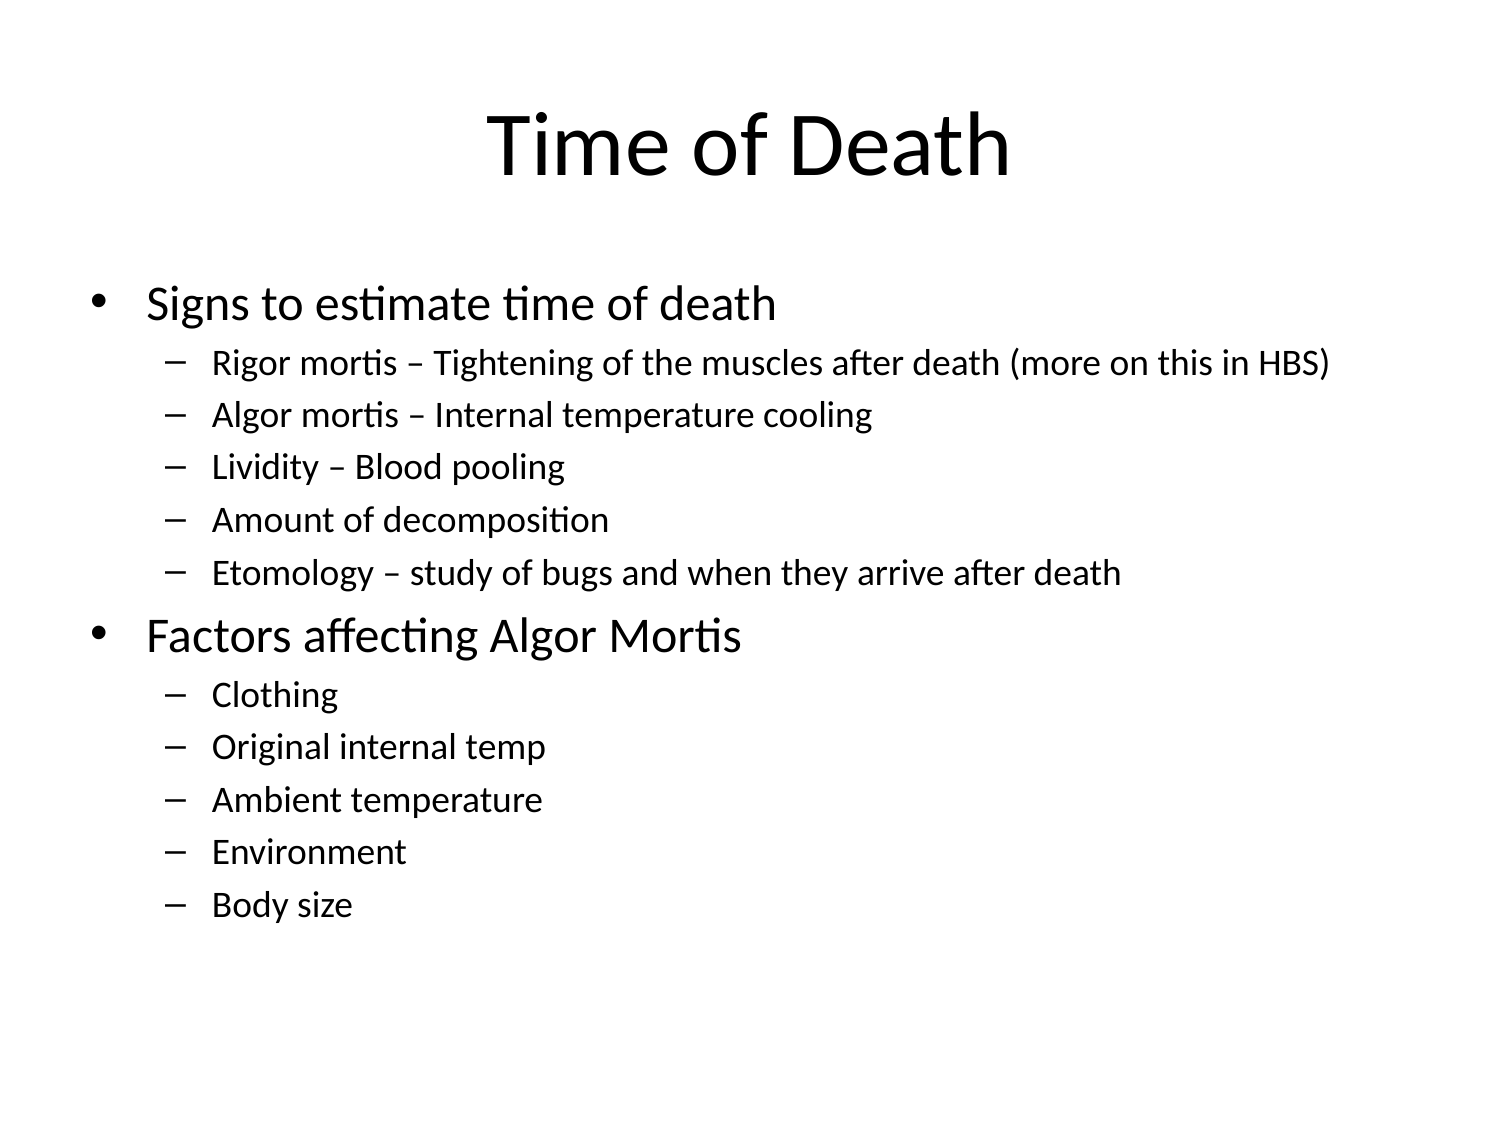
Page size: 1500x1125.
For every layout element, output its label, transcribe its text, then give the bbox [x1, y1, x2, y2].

title Time of Death [75, 45, 1425, 233]
list Signs to estimate time of death Rigor mortis – Tightening of the muscles after death (more on this in HBS) Algor mortis – Internal temperature cooling Lividity – Blood pooling Amount of decomposition Etomology – study of bugs and when they arrive after death Factors affecting Algor Mortis Clothing Original internal temp Ambient temperature Environment Body size [75, 262, 1425, 1005]
